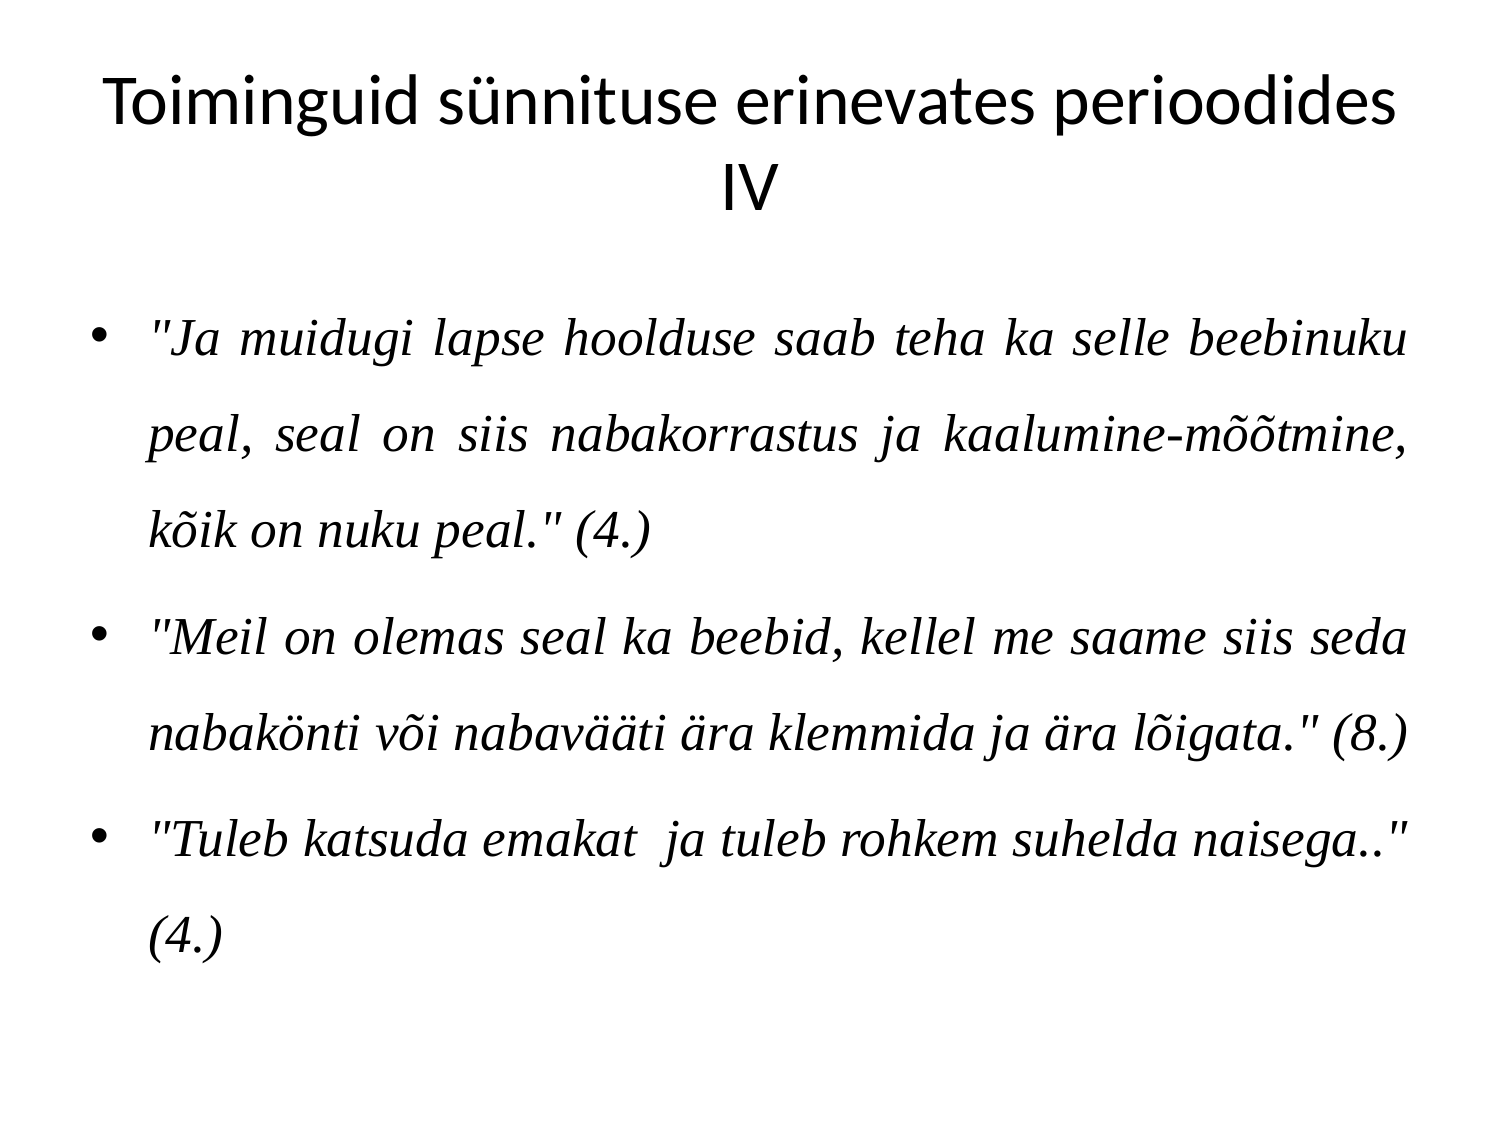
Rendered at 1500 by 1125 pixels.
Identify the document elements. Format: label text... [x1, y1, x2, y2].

title Toiminguid sünnituse erinevates perioodides IV [75, 45, 1425, 233]
list "Ja muidugi lapse hoolduse saab teha ka selle beebinuku peal, seal on siis nabakorrastus ja kaalumine-mõõtmine, kõik on nuku peal." (4.) "Meil on olemas seal ka beebid, kellel me saame siis seda nabakönti või nabavääti ära klemmida ja ära lõigata." (8.) "Tuleb katsuda emakat ja tuleb rohkem suhelda naisega.." (4.) [75, 262, 1425, 1005]
